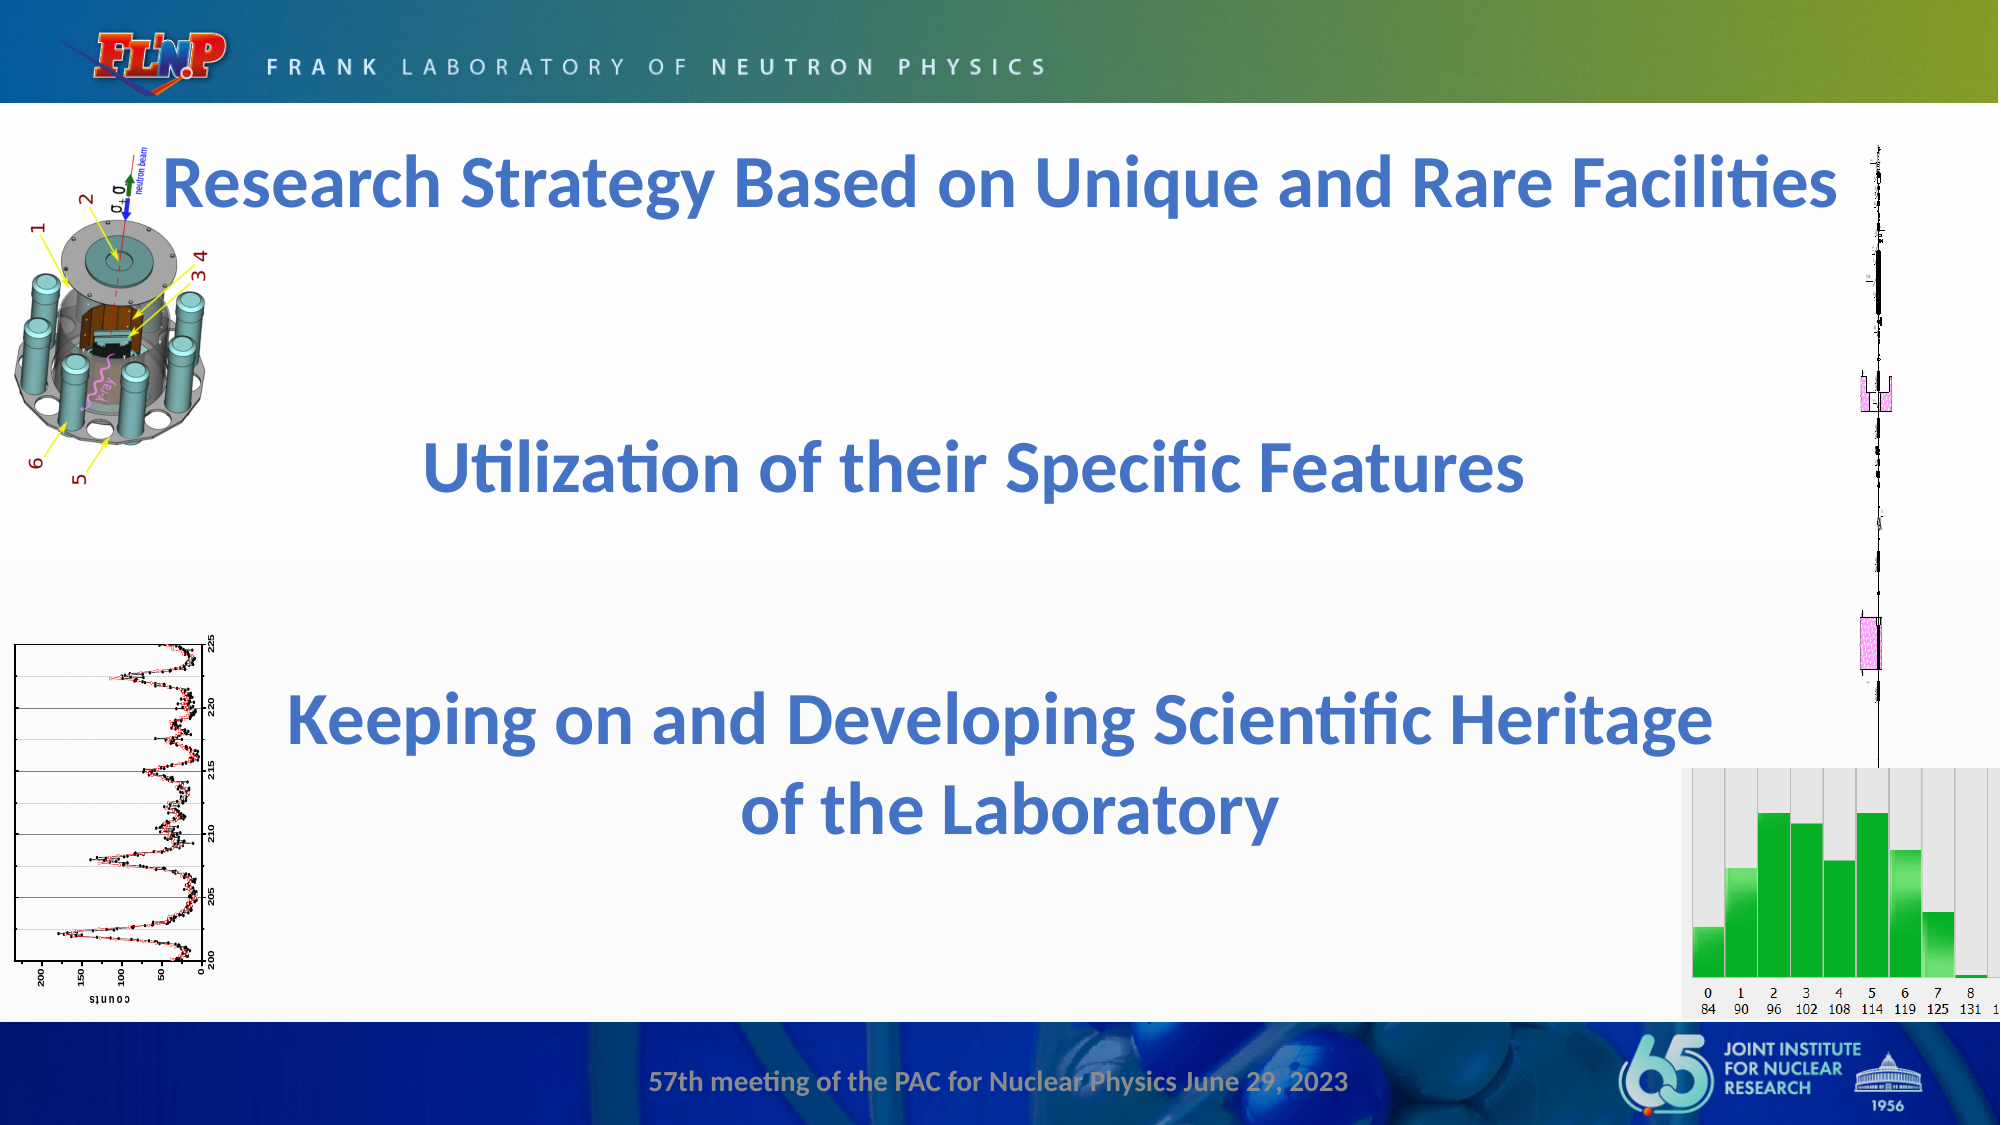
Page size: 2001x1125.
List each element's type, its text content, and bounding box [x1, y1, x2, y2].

text_box Utilization of their Specific Features [407, 410, 1576, 516]
footer 57th meeting of the PAC for Nuclear Physics June 29, 2023 [218, 1042, 1780, 1116]
picture [4, 119, 215, 503]
picture [1681, 768, 2000, 1019]
text_box Keeping on and Developing Scientific Heritage of the Laboratory [272, 661, 1748, 857]
text_box Research Strategy Based on Unique and Rare Facilities [147, 125, 1873, 231]
picture [0, 1022, 2000, 1125]
picture [0, 0, 1998, 103]
